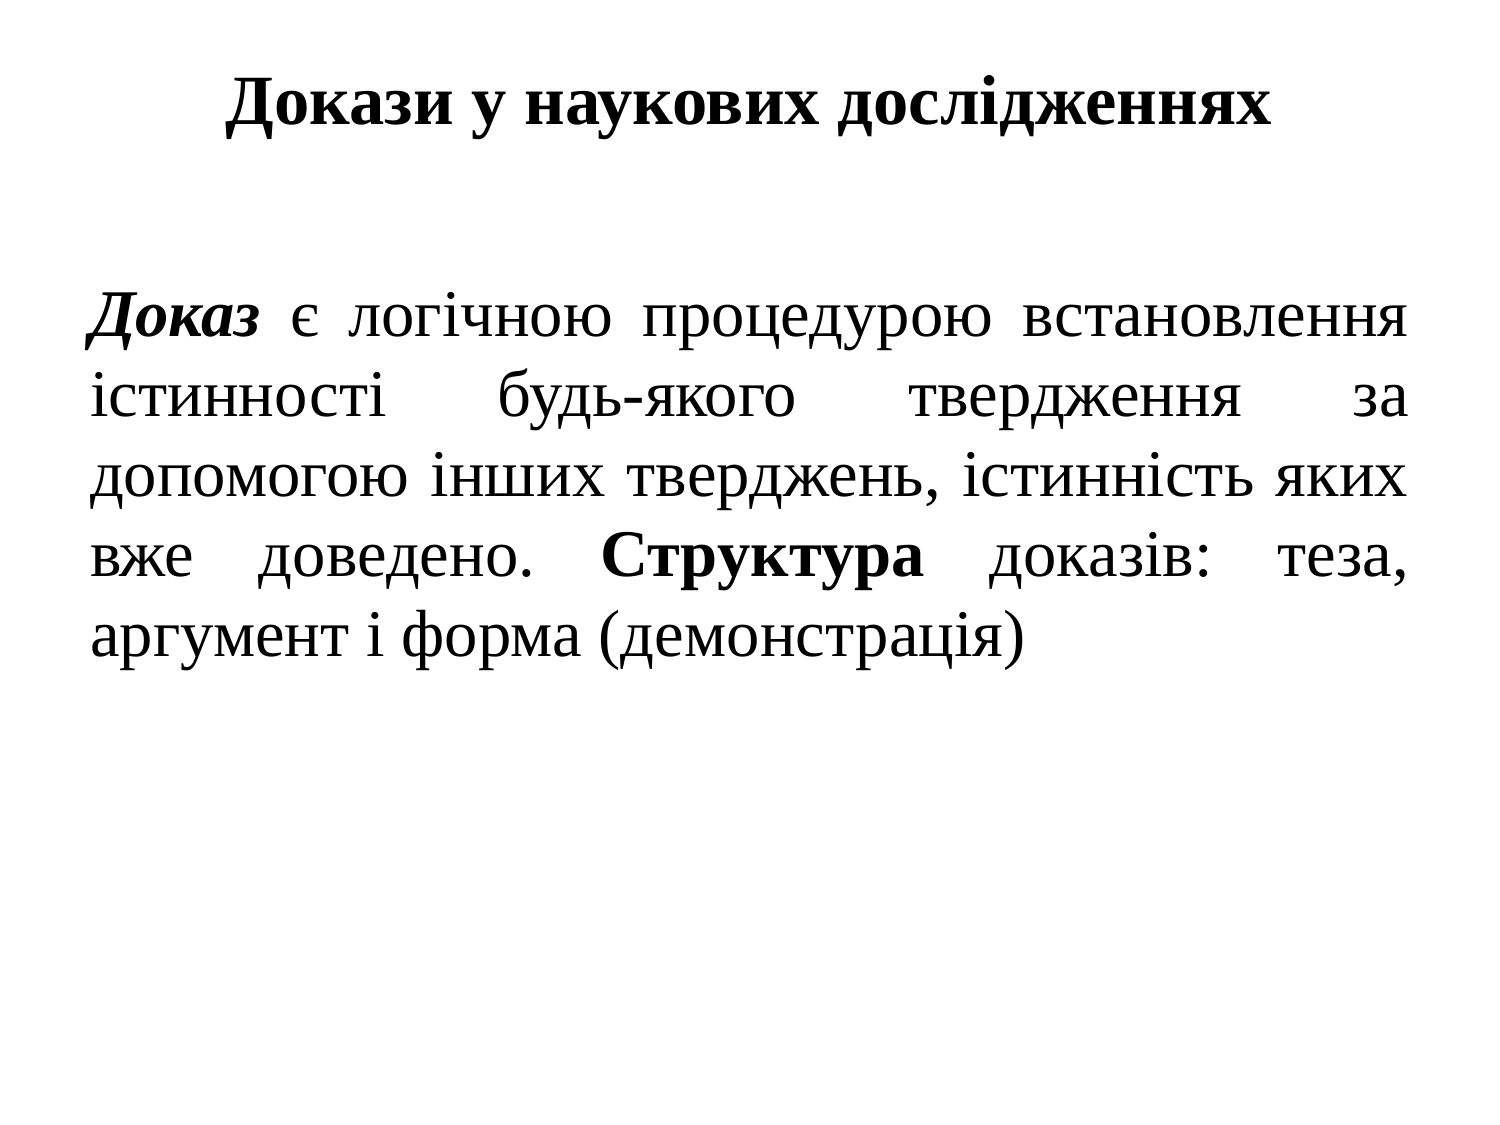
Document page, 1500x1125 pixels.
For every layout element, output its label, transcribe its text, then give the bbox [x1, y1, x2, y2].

title Докази у наукових дослідженнях [75, 45, 1425, 233]
list Доказ є логічною процедурою встановлення істинності будь-якого твердження за допомогою інших тверджень, істинність яких вже доведено. Структура доказів: теза, аргумент і форма (демонстрація) [75, 262, 1425, 1005]
